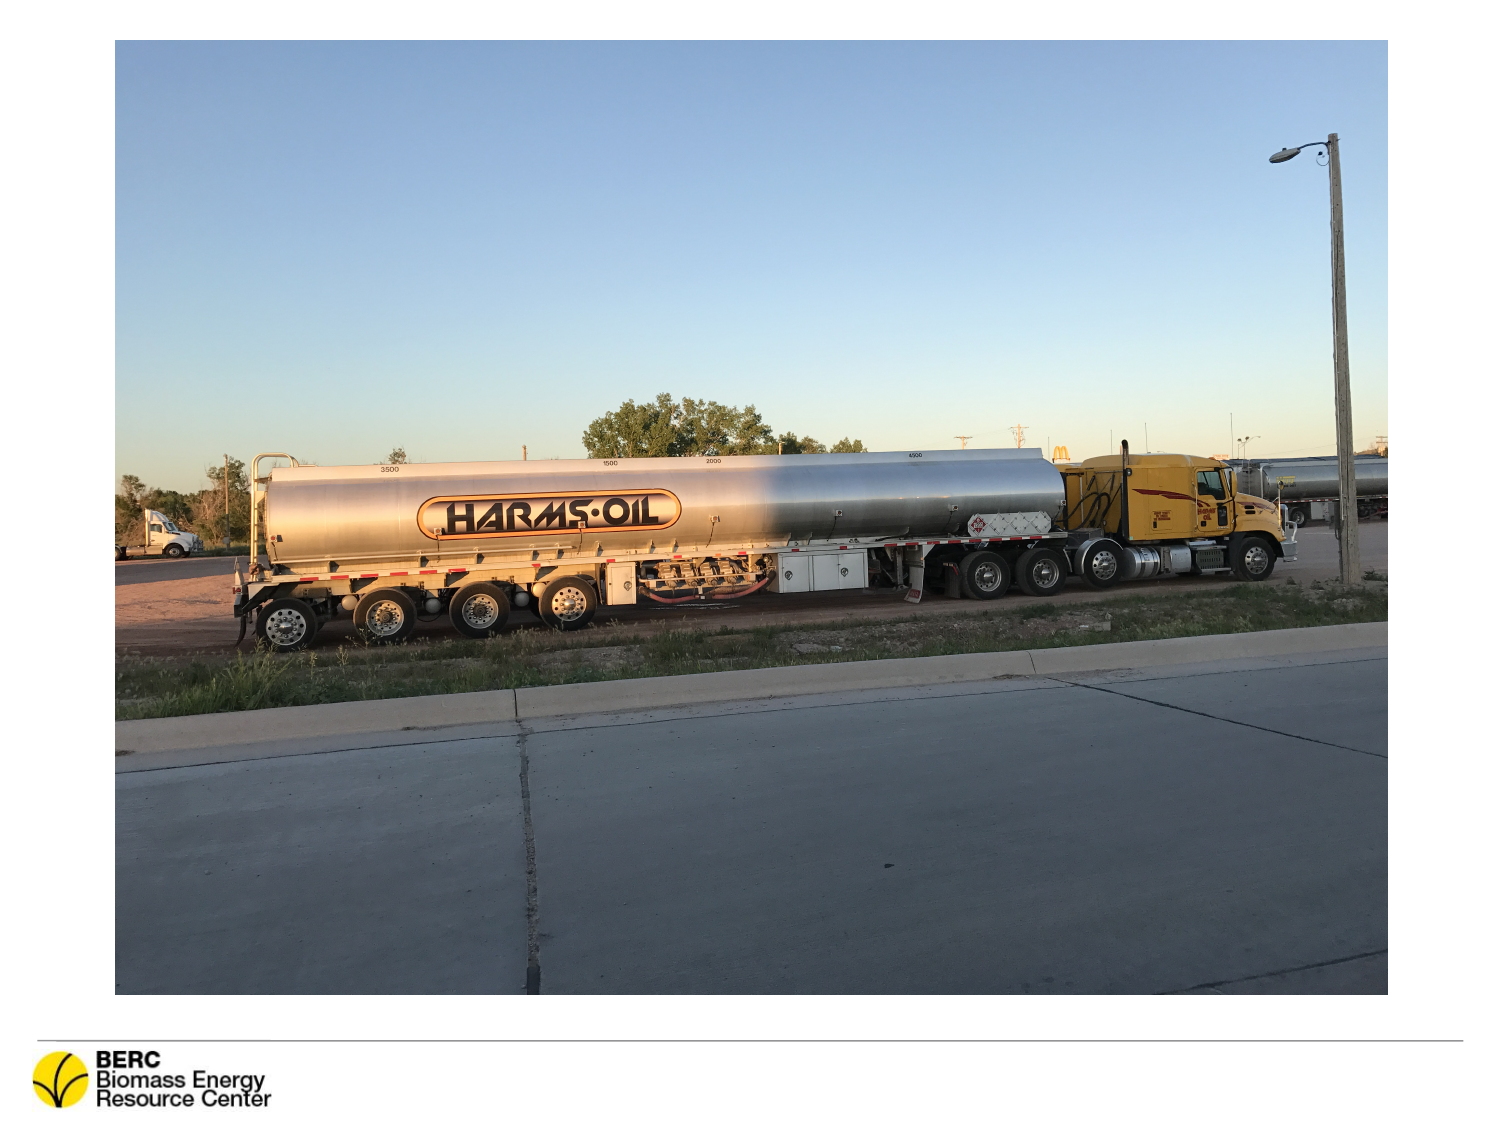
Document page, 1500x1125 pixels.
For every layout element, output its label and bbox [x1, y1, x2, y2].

picture [115, 40, 1388, 995]
picture [32, 1048, 273, 1112]
